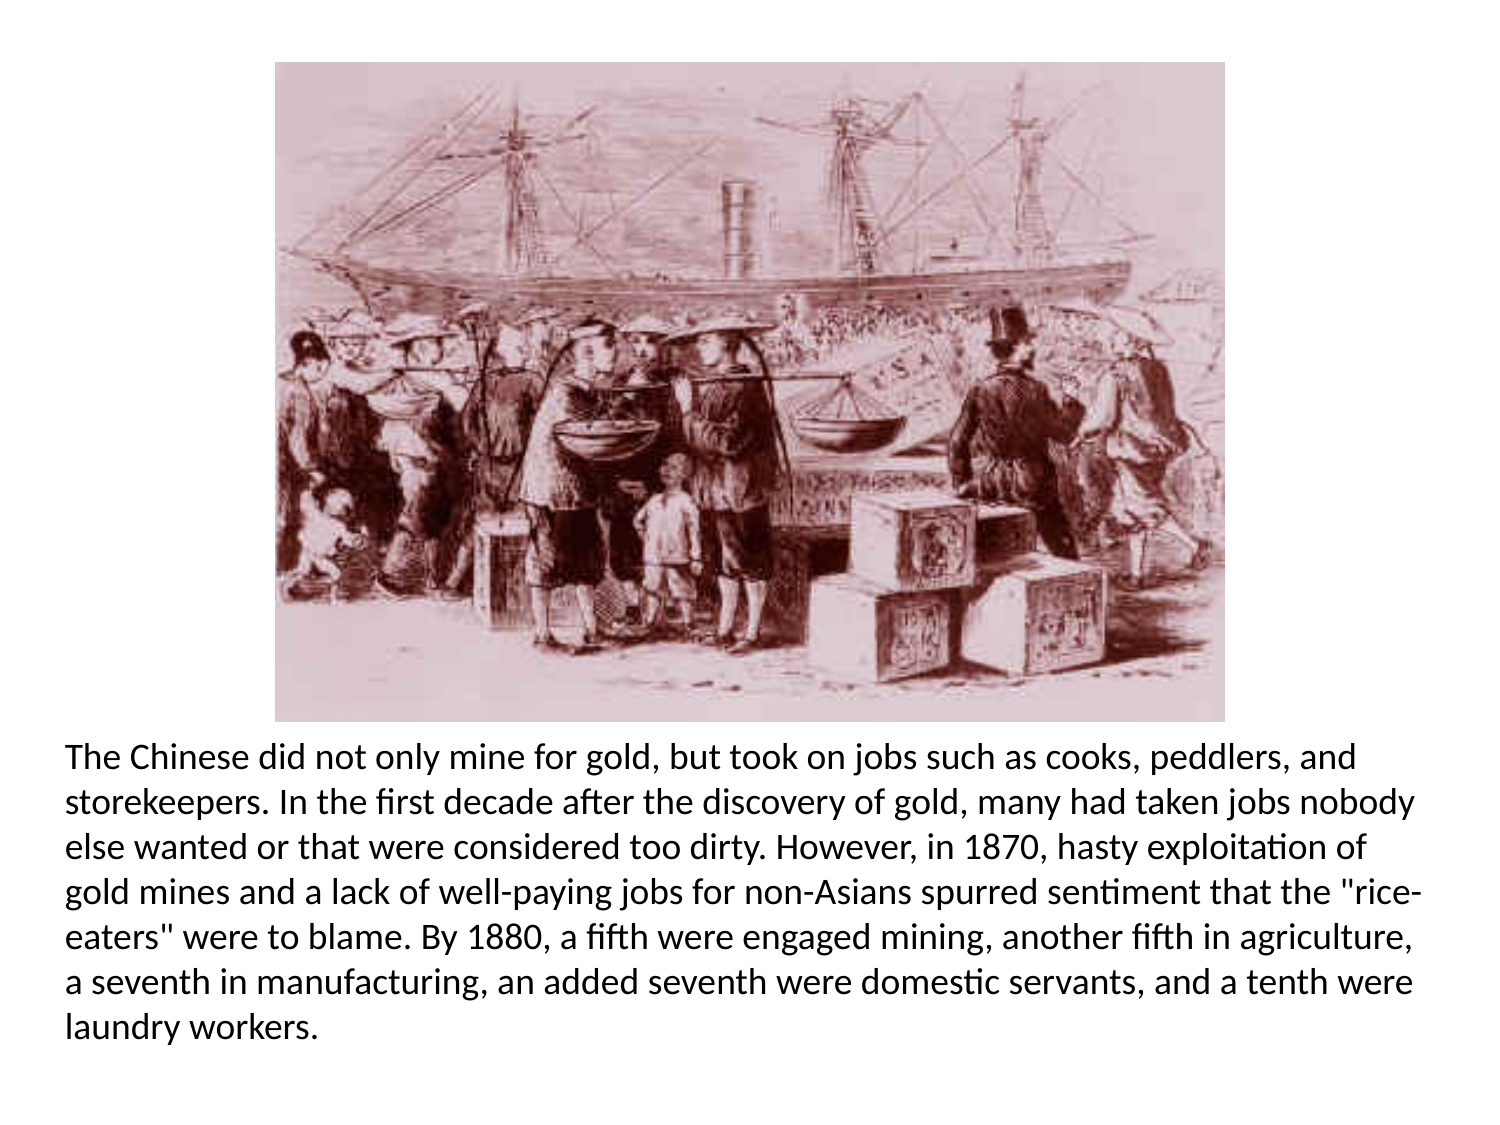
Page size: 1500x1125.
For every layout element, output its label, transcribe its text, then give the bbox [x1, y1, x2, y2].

picture [274, 62, 1226, 722]
text_box The Chinese did not only mine for gold, but took on jobs such as cooks, peddlers, and storekeepers. In the first decade after the discovery of gold, many had taken jobs nobody else wanted or that were considered too dirty. However, in 1870, hasty exploitation of gold mines and a lack of well-paying jobs for non-Asians spurred sentiment that the "rice-eaters" were to blame. By 1880, a fifth were engaged mining, another fifth in agriculture, a seventh in manufacturing, an added seventh were domestic servants, and a tenth were laundry workers. [50, 724, 1450, 1055]
